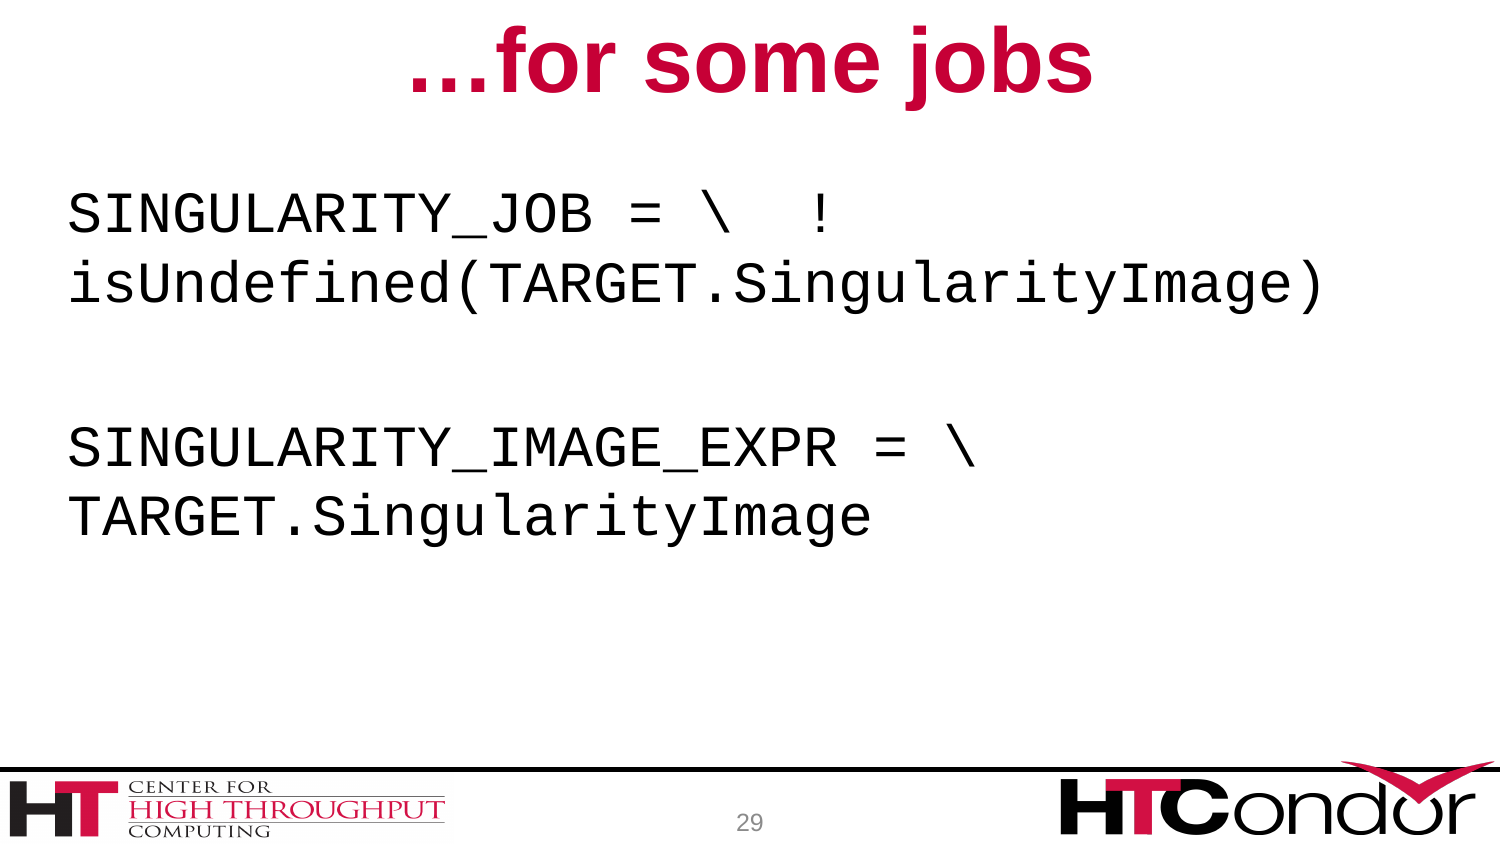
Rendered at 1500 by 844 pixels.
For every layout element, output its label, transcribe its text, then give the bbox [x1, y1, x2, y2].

list SINGULARITY_JOB = \ !isUndefined(TARGET.SingularityImage) SINGULARITY_IMAGE_EXPR = \ TARGET.SingularityImage [52, 166, 1500, 687]
slide_number 29 [575, 798, 925, 844]
picture [0, 772, 454, 844]
title …for some jobs [0, 0, 1500, 113]
picture [1055, 760, 1500, 840]
